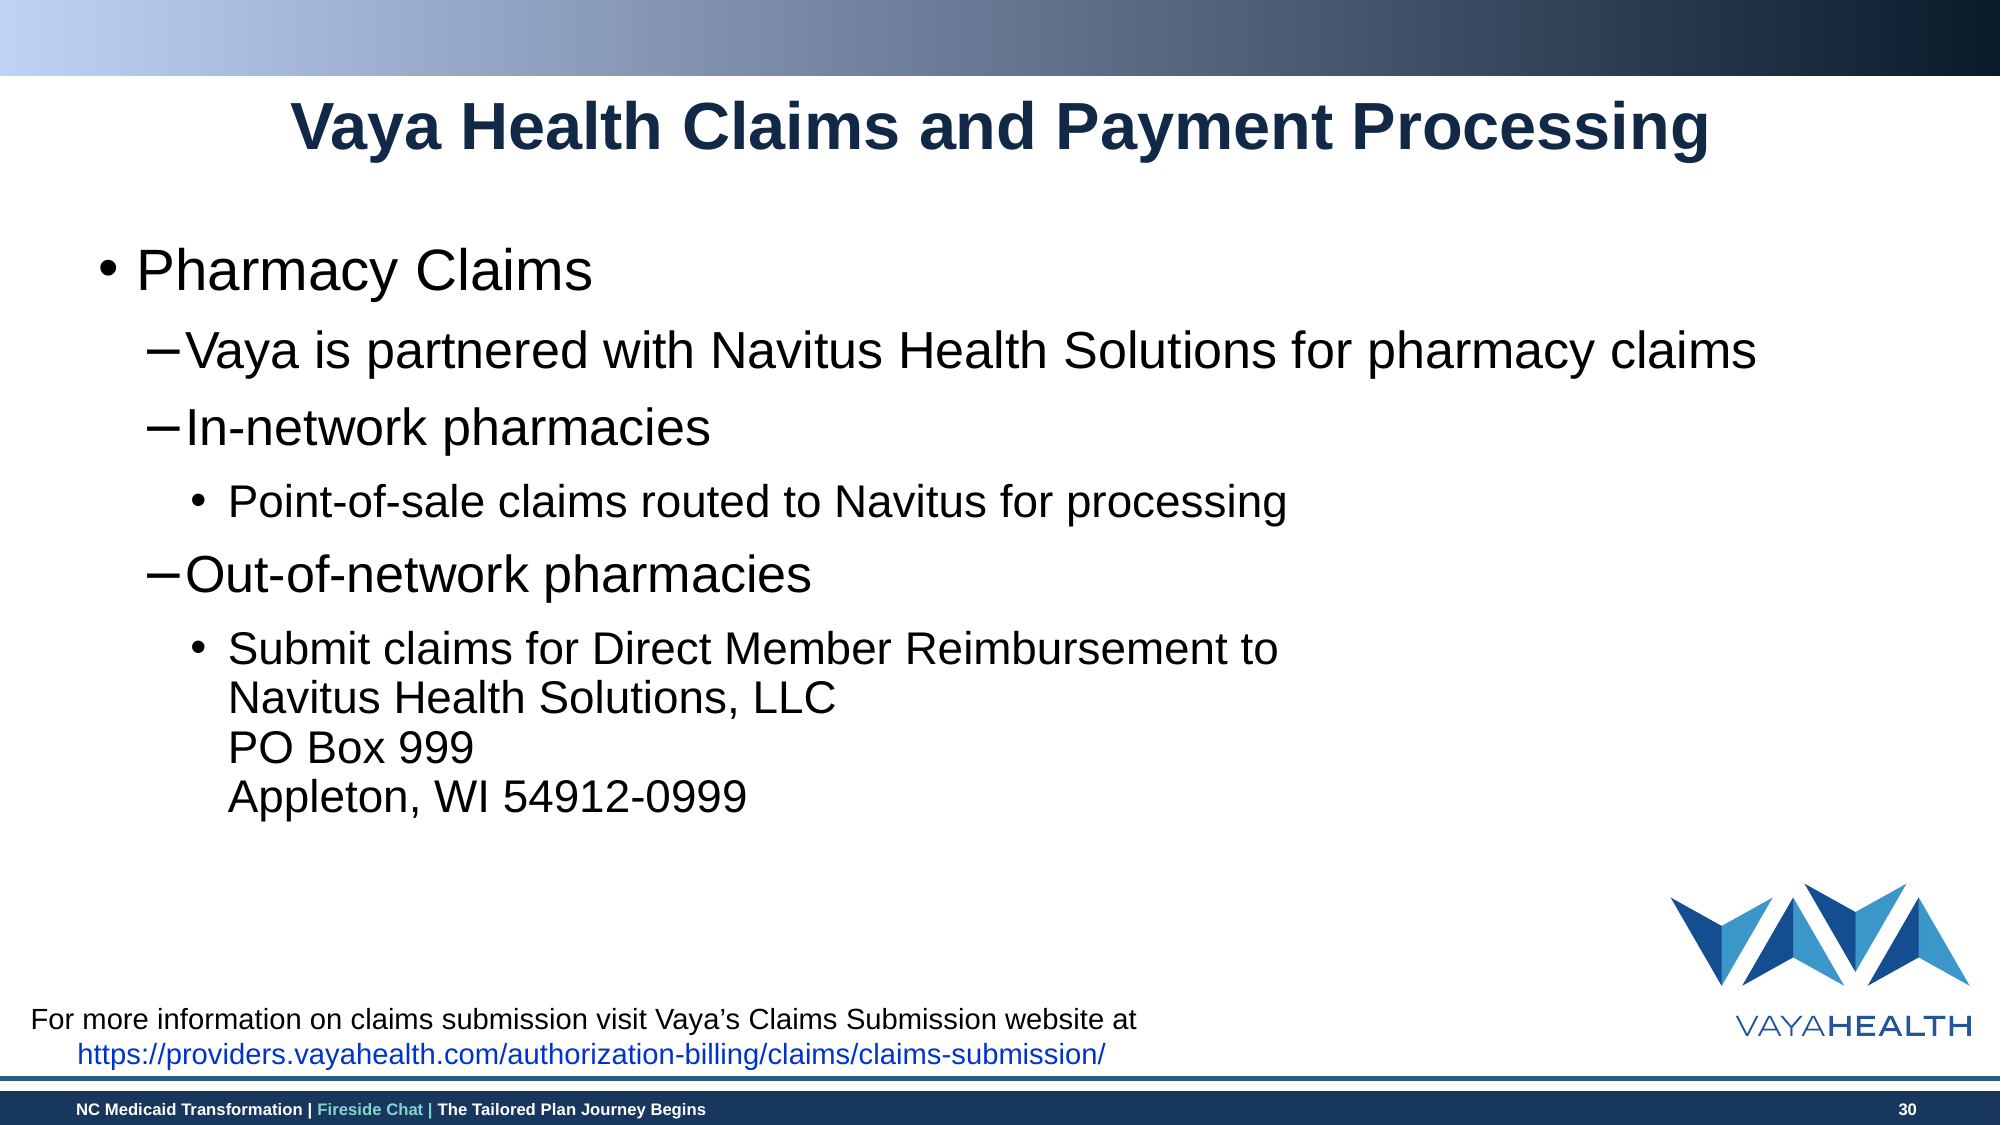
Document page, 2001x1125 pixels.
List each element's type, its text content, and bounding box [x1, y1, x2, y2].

title Vaya Health Claims and Payment Processing [0, 85, 2000, 175]
picture [1670, 883, 1971, 1036]
list Pharmacy Claims Vaya is partnered with Navitus Health Solutions for pharmacy claims In-network pharmacies Point-of-sale claims routed to Navitus for processing Out-of-network pharmacies Submit claims for Direct Member Reimbursement to Navitus Health Solutions, LLC PO Box 999 Appleton, WI 54912-0999 [83, 232, 1985, 947]
text_box For more information on claims submission visit Vaya’s Claims Submission website at https://providers.vayahealth.com/authorization-billing/claims/claims-submission/ [15, 992, 1155, 1078]
